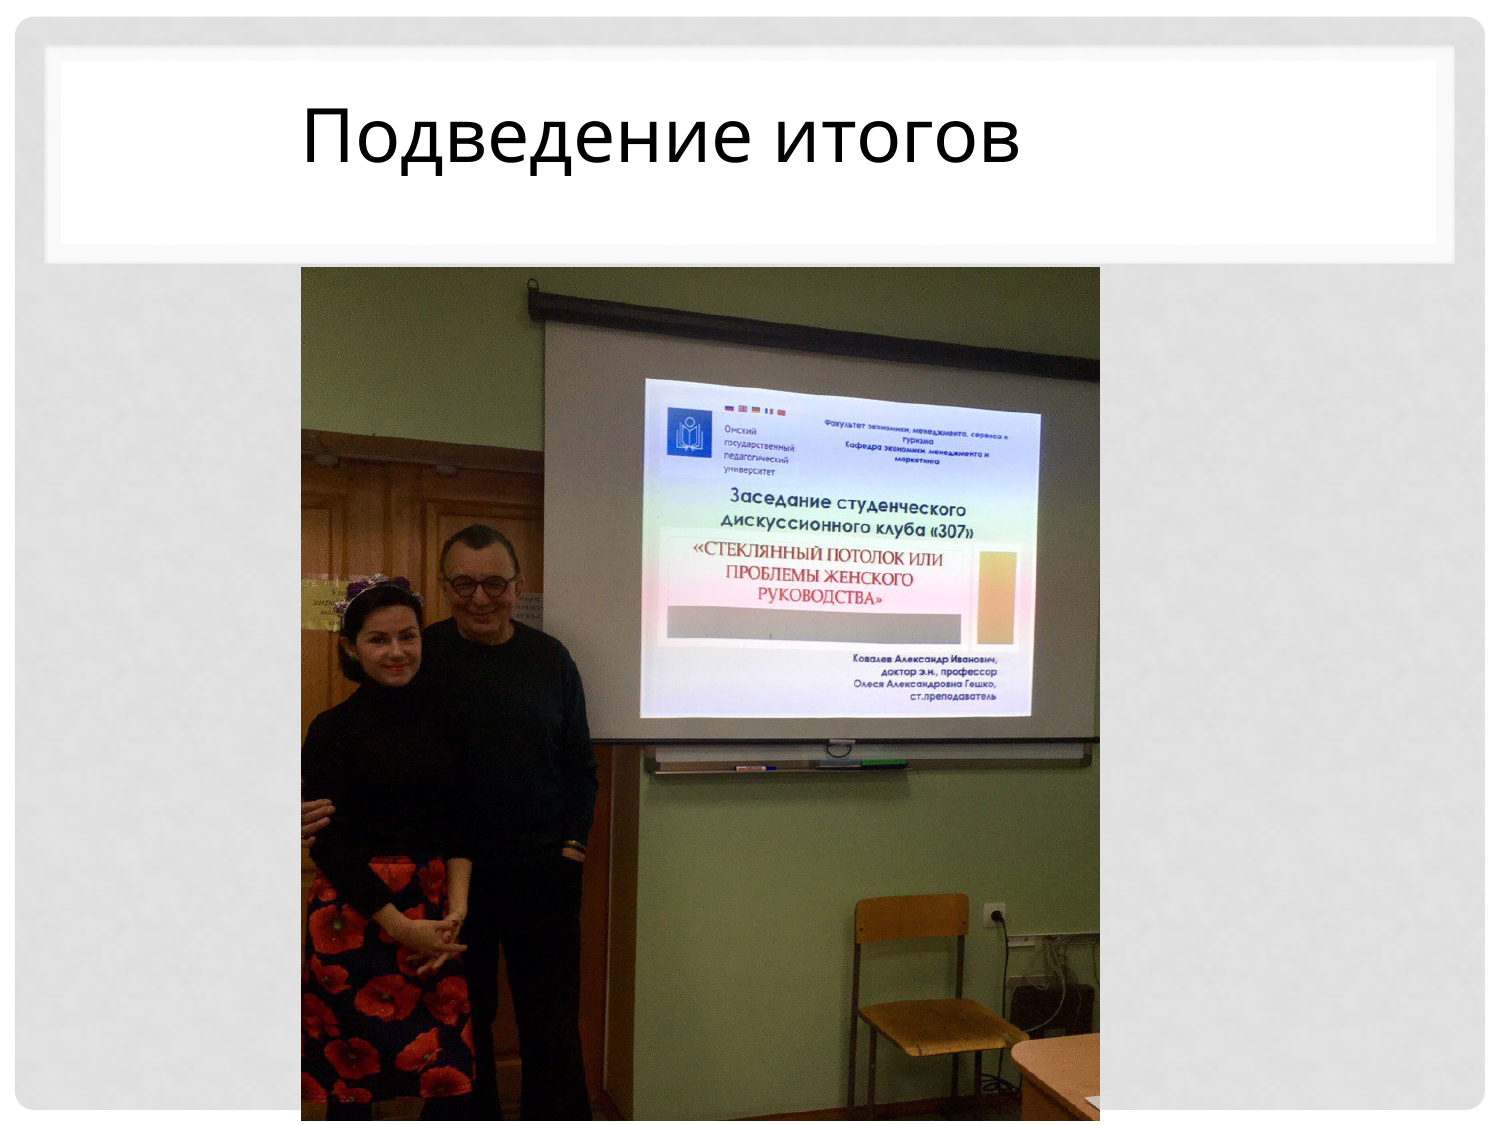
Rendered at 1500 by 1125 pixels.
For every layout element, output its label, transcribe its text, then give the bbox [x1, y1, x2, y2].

picture [300, 267, 1100, 1122]
text_box Подведение итогов [171, 80, 1152, 185]
